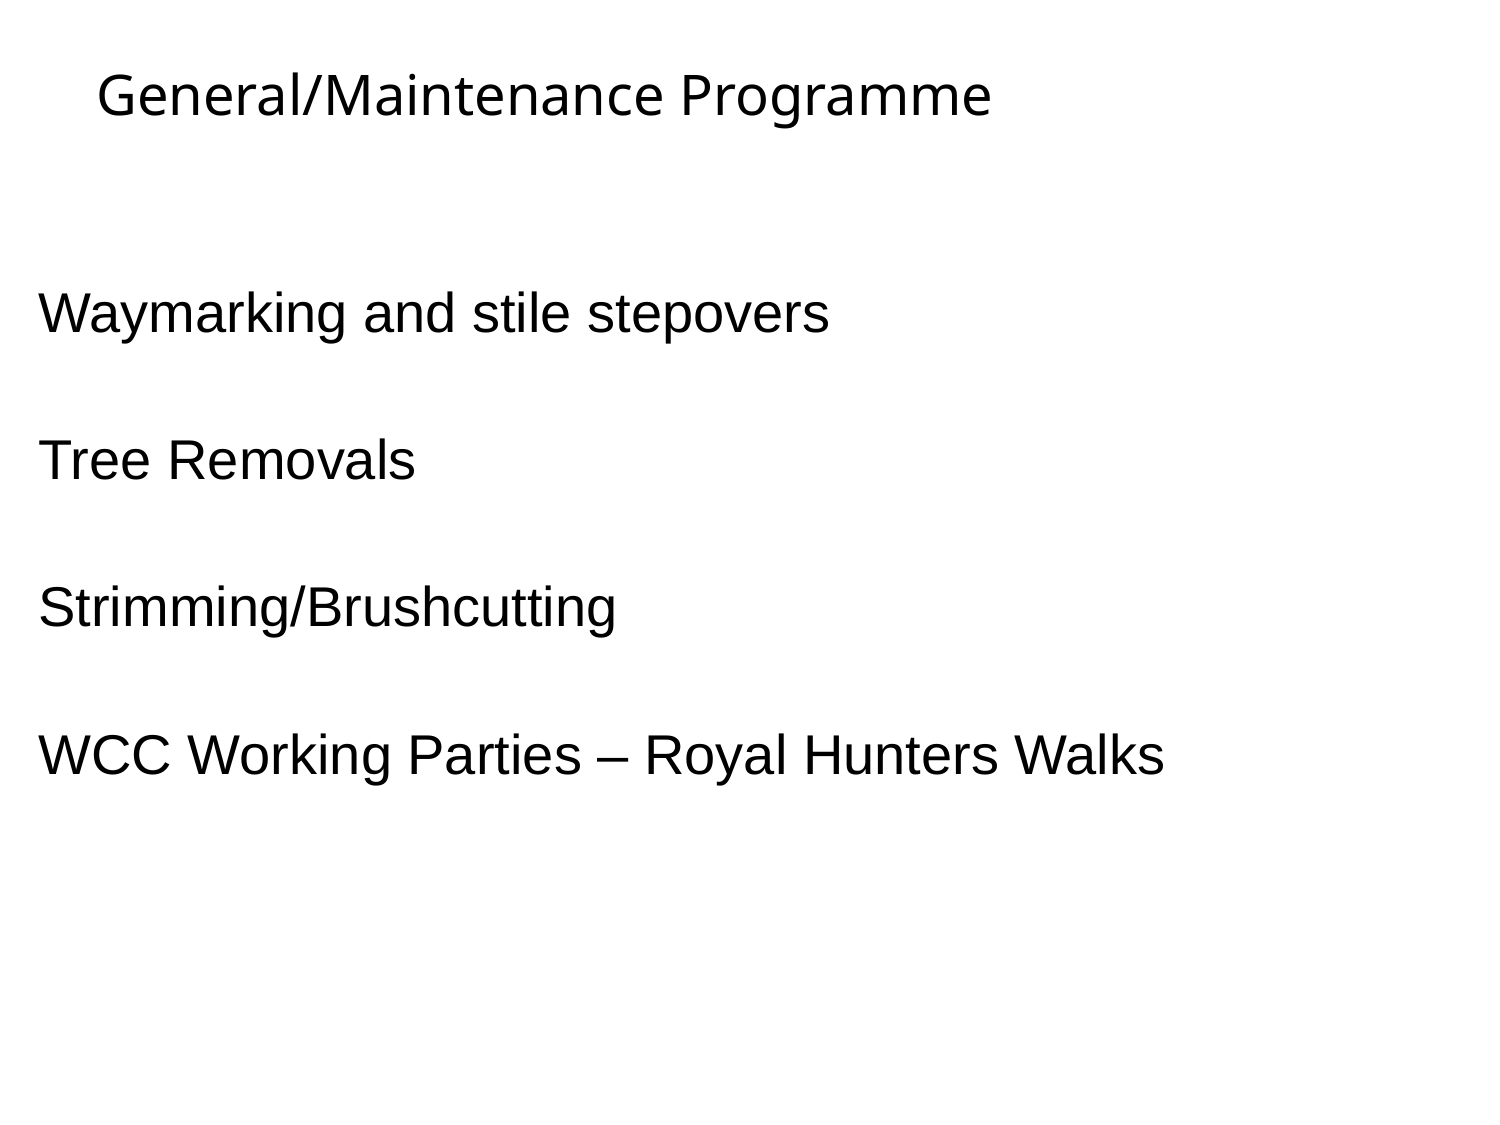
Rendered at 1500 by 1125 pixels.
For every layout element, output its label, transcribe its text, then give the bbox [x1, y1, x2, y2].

list General/Maintenance Programme Waymarking and stile stepovers Tree Removals Strimming/Brushcutting WCC Working Parties – Royal Hunters Walks [23, 23, 1454, 1090]
